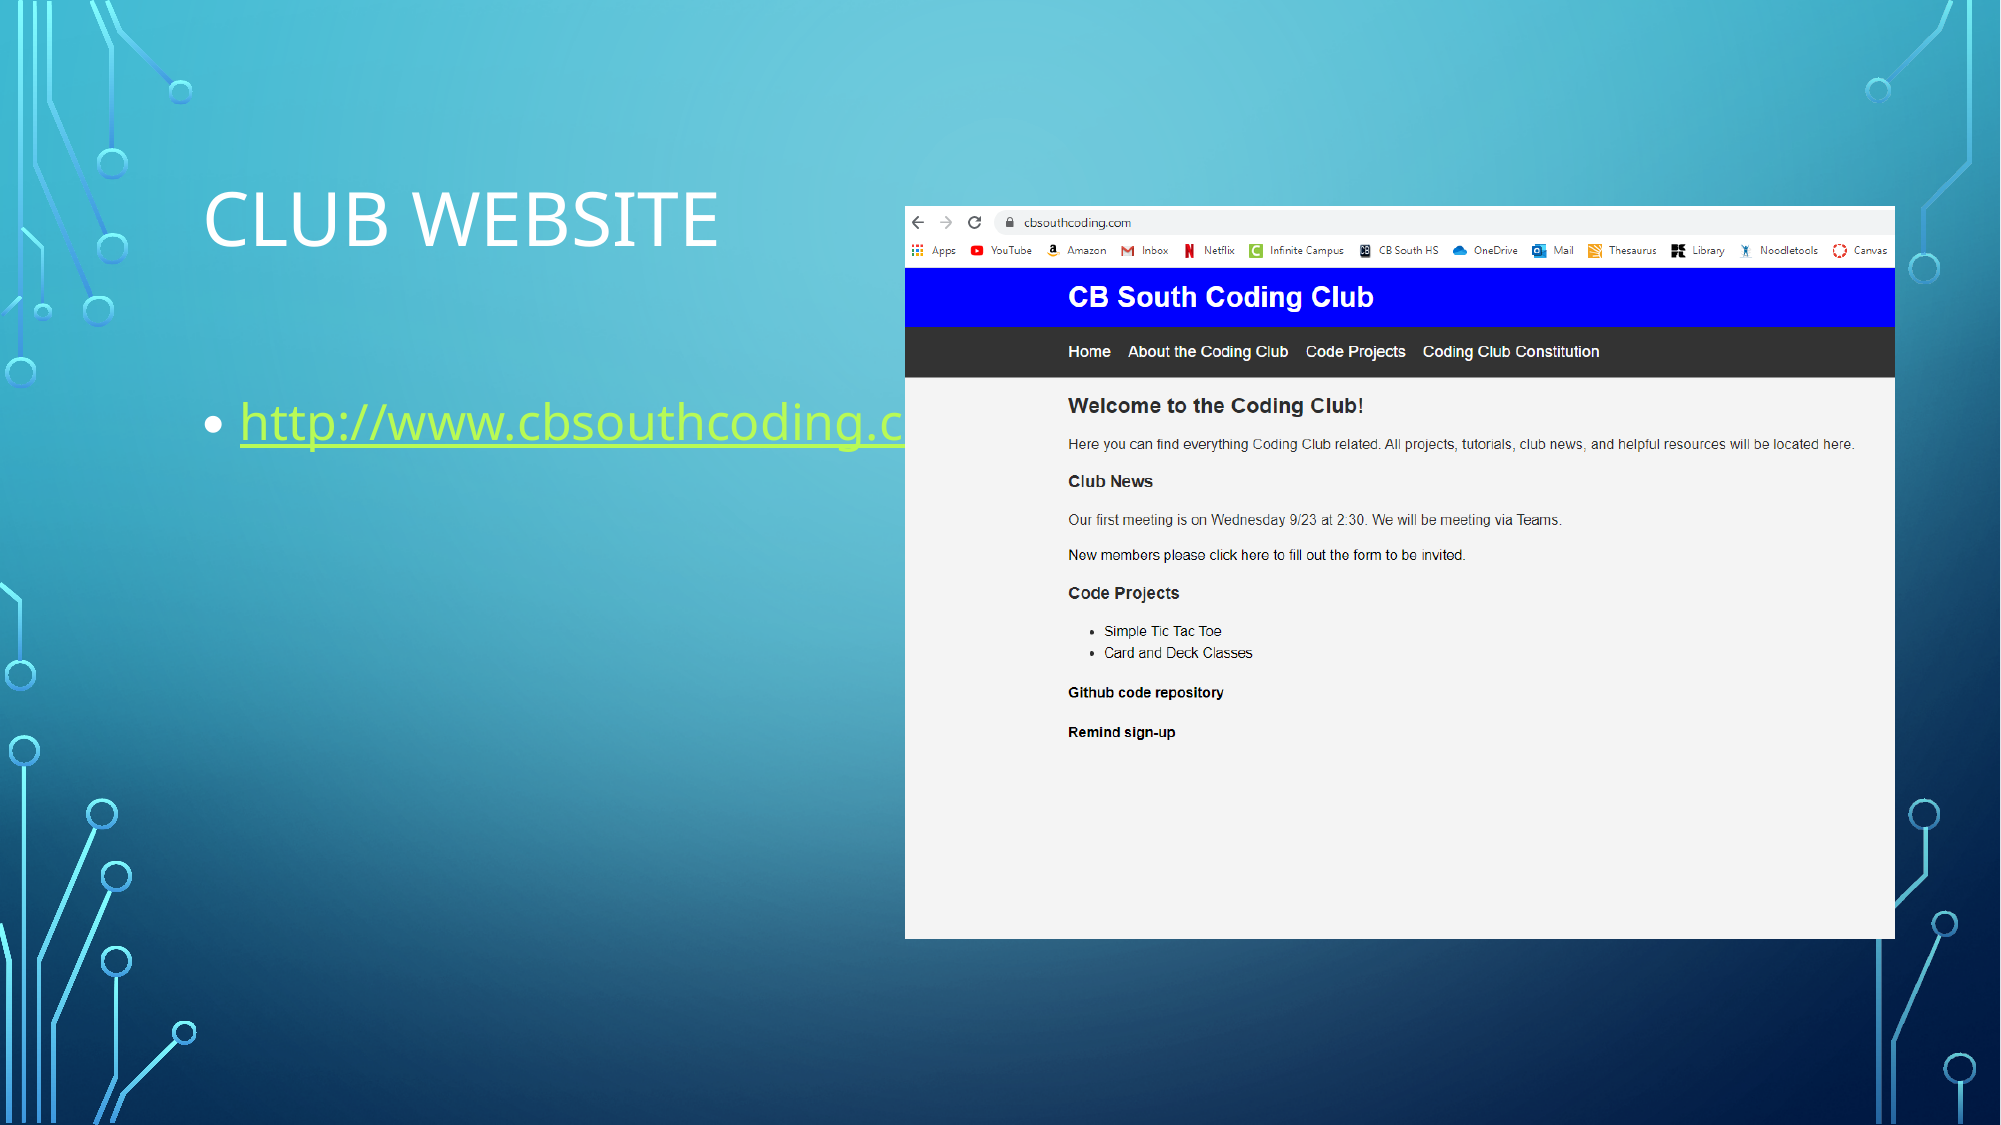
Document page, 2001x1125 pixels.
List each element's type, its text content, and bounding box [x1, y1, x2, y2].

picture [904, 206, 1895, 939]
list http://www.cbsouthcoding.com [187, 369, 1813, 950]
title Club Website [187, 101, 1813, 344]
